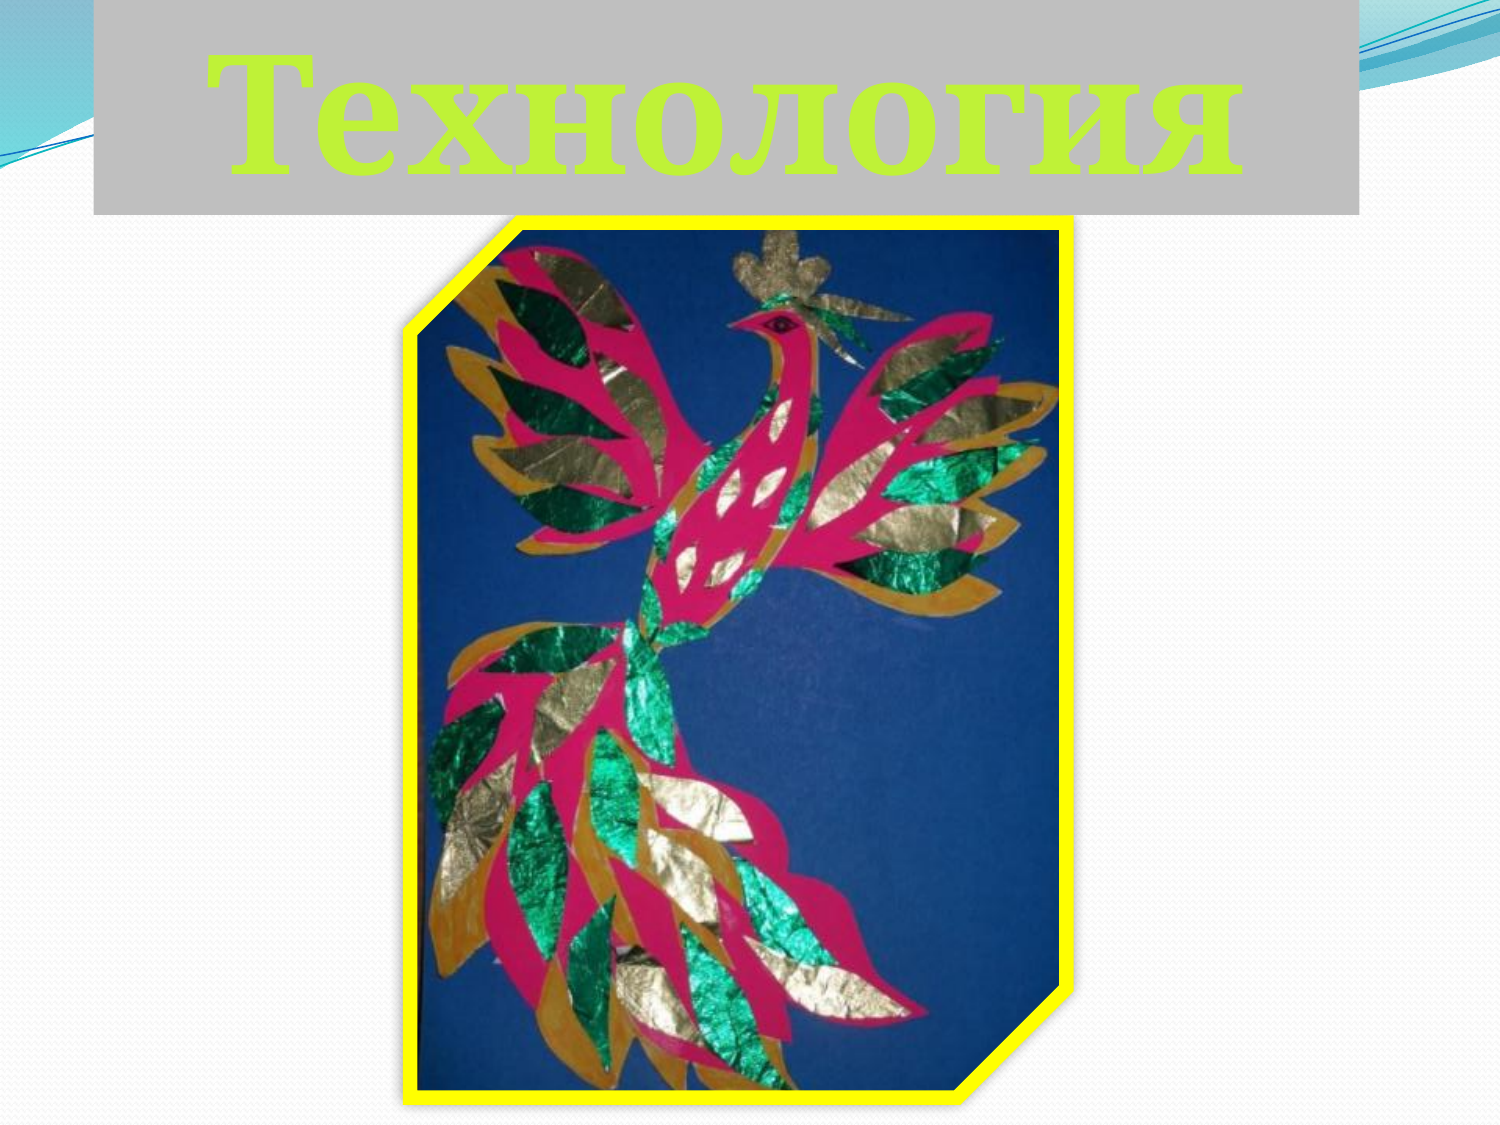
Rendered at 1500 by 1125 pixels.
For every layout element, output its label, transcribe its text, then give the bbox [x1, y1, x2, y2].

text_box Технология [93, 0, 1360, 215]
picture [418, 999, 1044, 1090]
picture [300, 230, 1176, 989]
